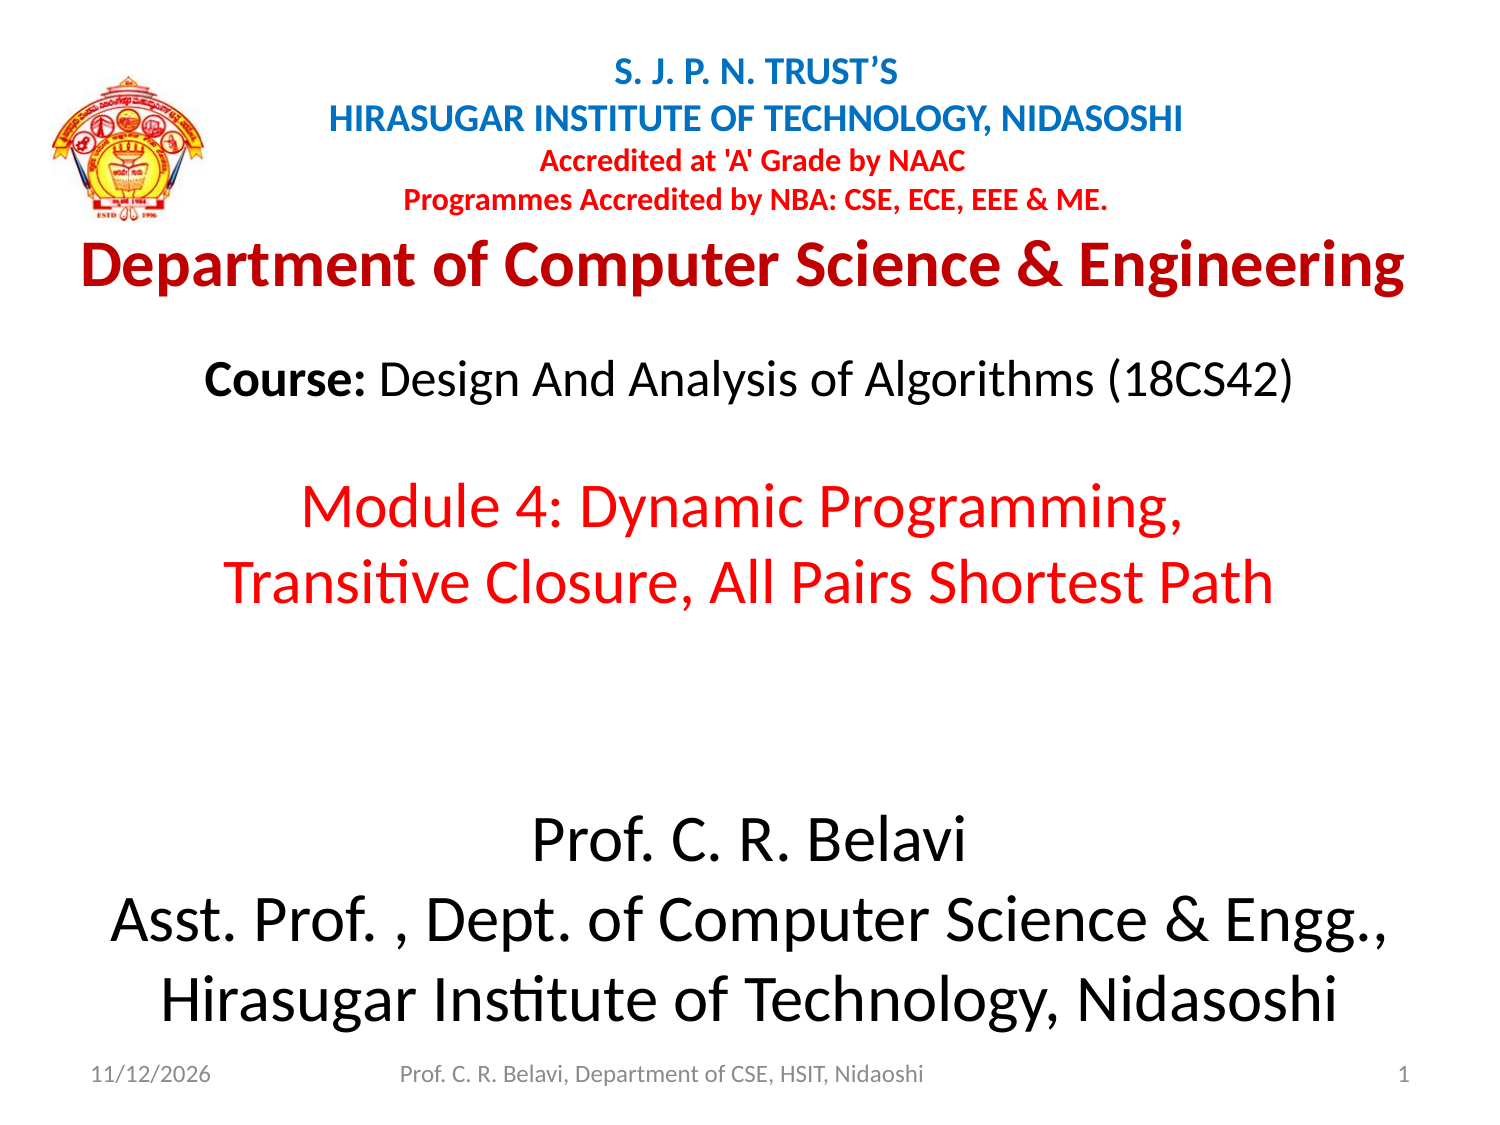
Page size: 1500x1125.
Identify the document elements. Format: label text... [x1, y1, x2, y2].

text_box Prof. C. R. Belavi Asst. Prof. , Dept. of Computer Science & Engg., Hirasugar Institute of Technology, Nidasoshi [0, 787, 1500, 1043]
text_box Department of Computer Science & Engineering [49, 212, 1437, 308]
footer Prof. C. R. Belavi, Department of CSE, HSIT, Nidaoshi [337, 1042, 988, 1103]
slide_number 1 [1074, 1042, 1425, 1103]
picture [49, 74, 206, 223]
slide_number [75, 1042, 337, 1103]
title S. J. P. N. TRUST’S HIRASUGAR INSTITUTE OF TECHNOLOGY, NIDASOSHI Accredited at 'A' Grade by NAAC Programmes Accredited by NBA: CSE, ECE, EEE & ME. [12, 37, 1500, 225]
text_box Course: Design And Analysis of Algorithms (18CS42) Module 4: Dynamic Programming, Transitive Closure, All Pairs Shortest Path [37, 337, 1463, 629]
